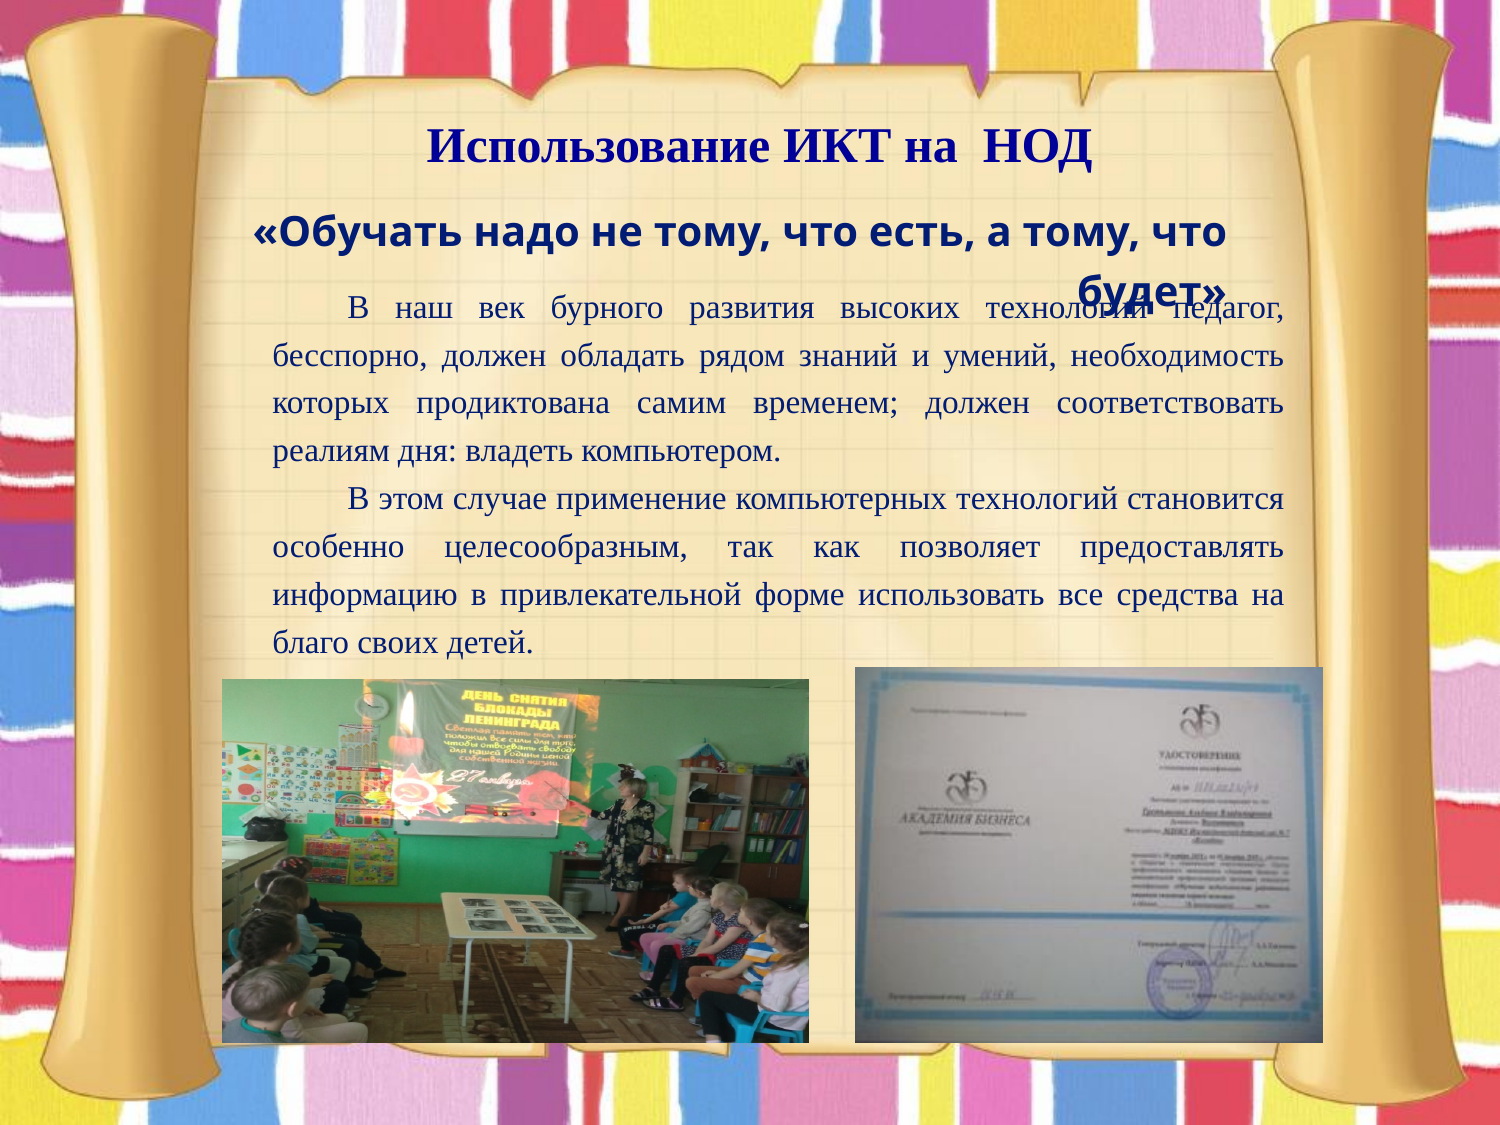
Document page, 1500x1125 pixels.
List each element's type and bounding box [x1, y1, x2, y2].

picture [222, 679, 809, 1044]
list [0, 0, 1500, 1125]
picture [855, 667, 1323, 1044]
